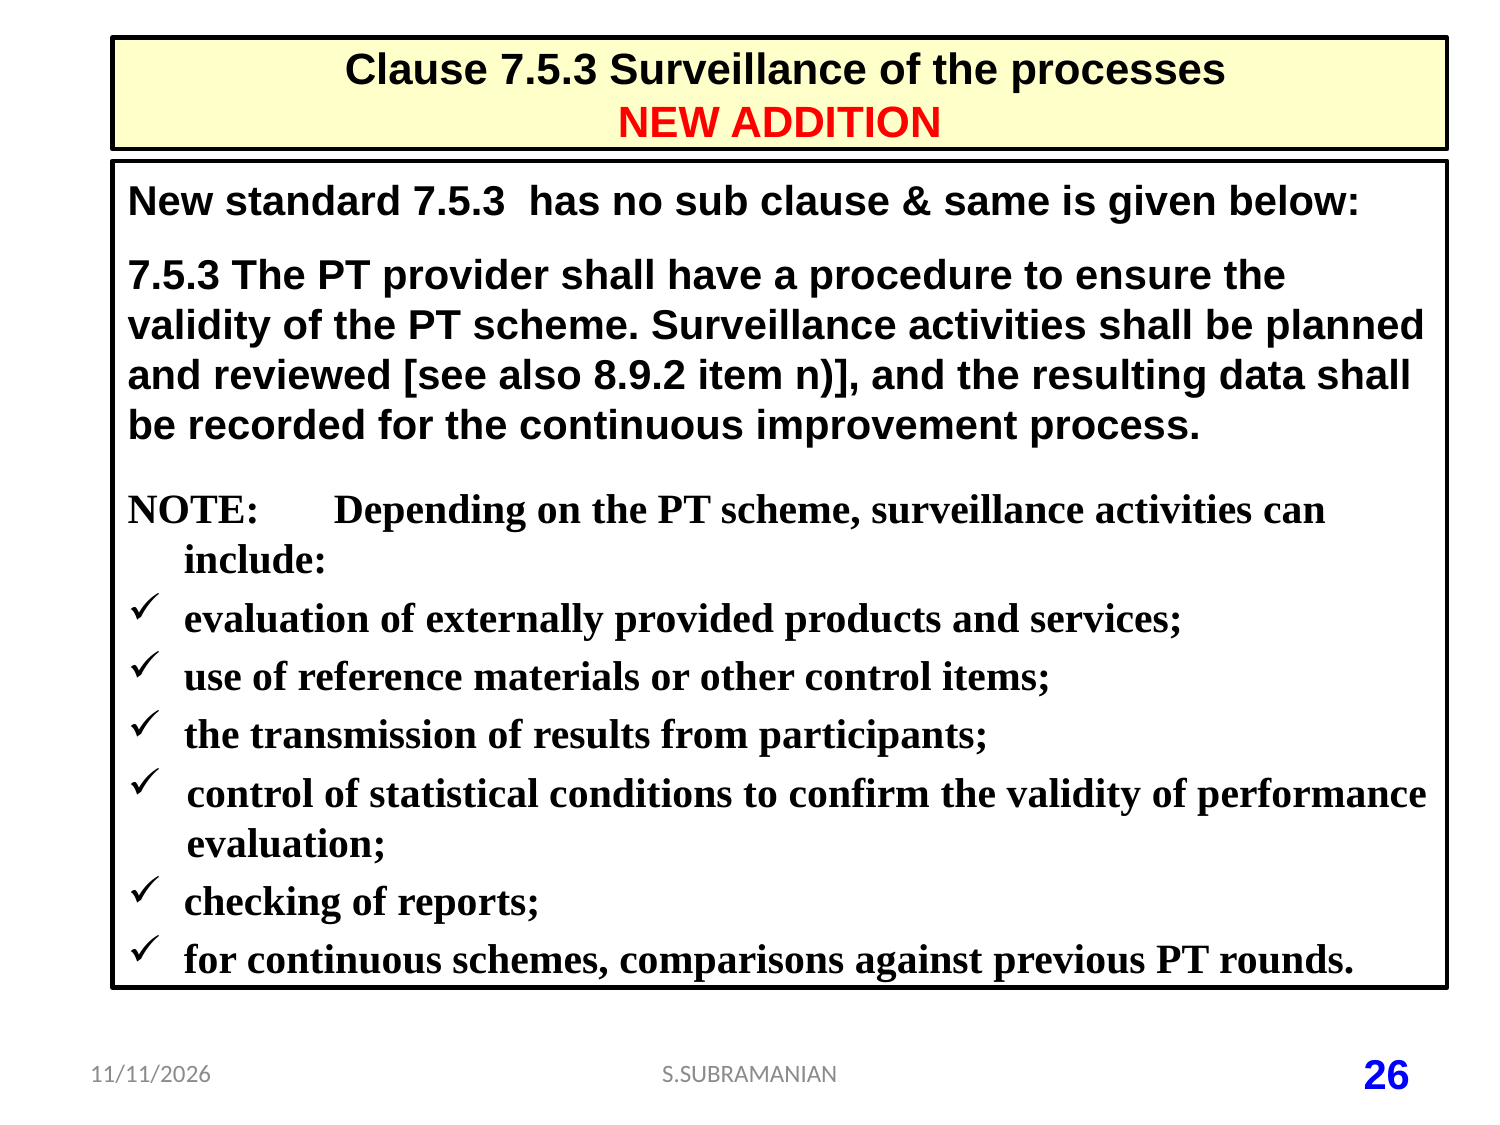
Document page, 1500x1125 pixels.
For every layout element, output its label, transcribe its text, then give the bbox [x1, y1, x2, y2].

footer S.SUBRAMANIAN [512, 1042, 988, 1103]
slide_number 26 [1074, 1042, 1425, 1103]
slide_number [75, 1042, 425, 1103]
list New standard 7.5.3 has no sub clause & same is given below: 7.5.3 The PT provider shall have a procedure to ensure the validity of the PT scheme. Surveillance activities shall be planned and reviewed [see also 8.9.2 item n)], and the resulting data shall be recorded for the continuous improvement process. NOTE: Depending on the PT scheme, surveillance activities can include: evaluation of externally provided products and services; use of reference materials or other control items; the transmission of results from participants; control of statistical conditions to confirm the validity of performance evaluation; checking of reports; for continuous schemes, comparisons against previous PT rounds. [112, 160, 1447, 988]
title Clause 7.5.3 Surveillance of the processes NEW ADDITION [112, 37, 1447, 149]
